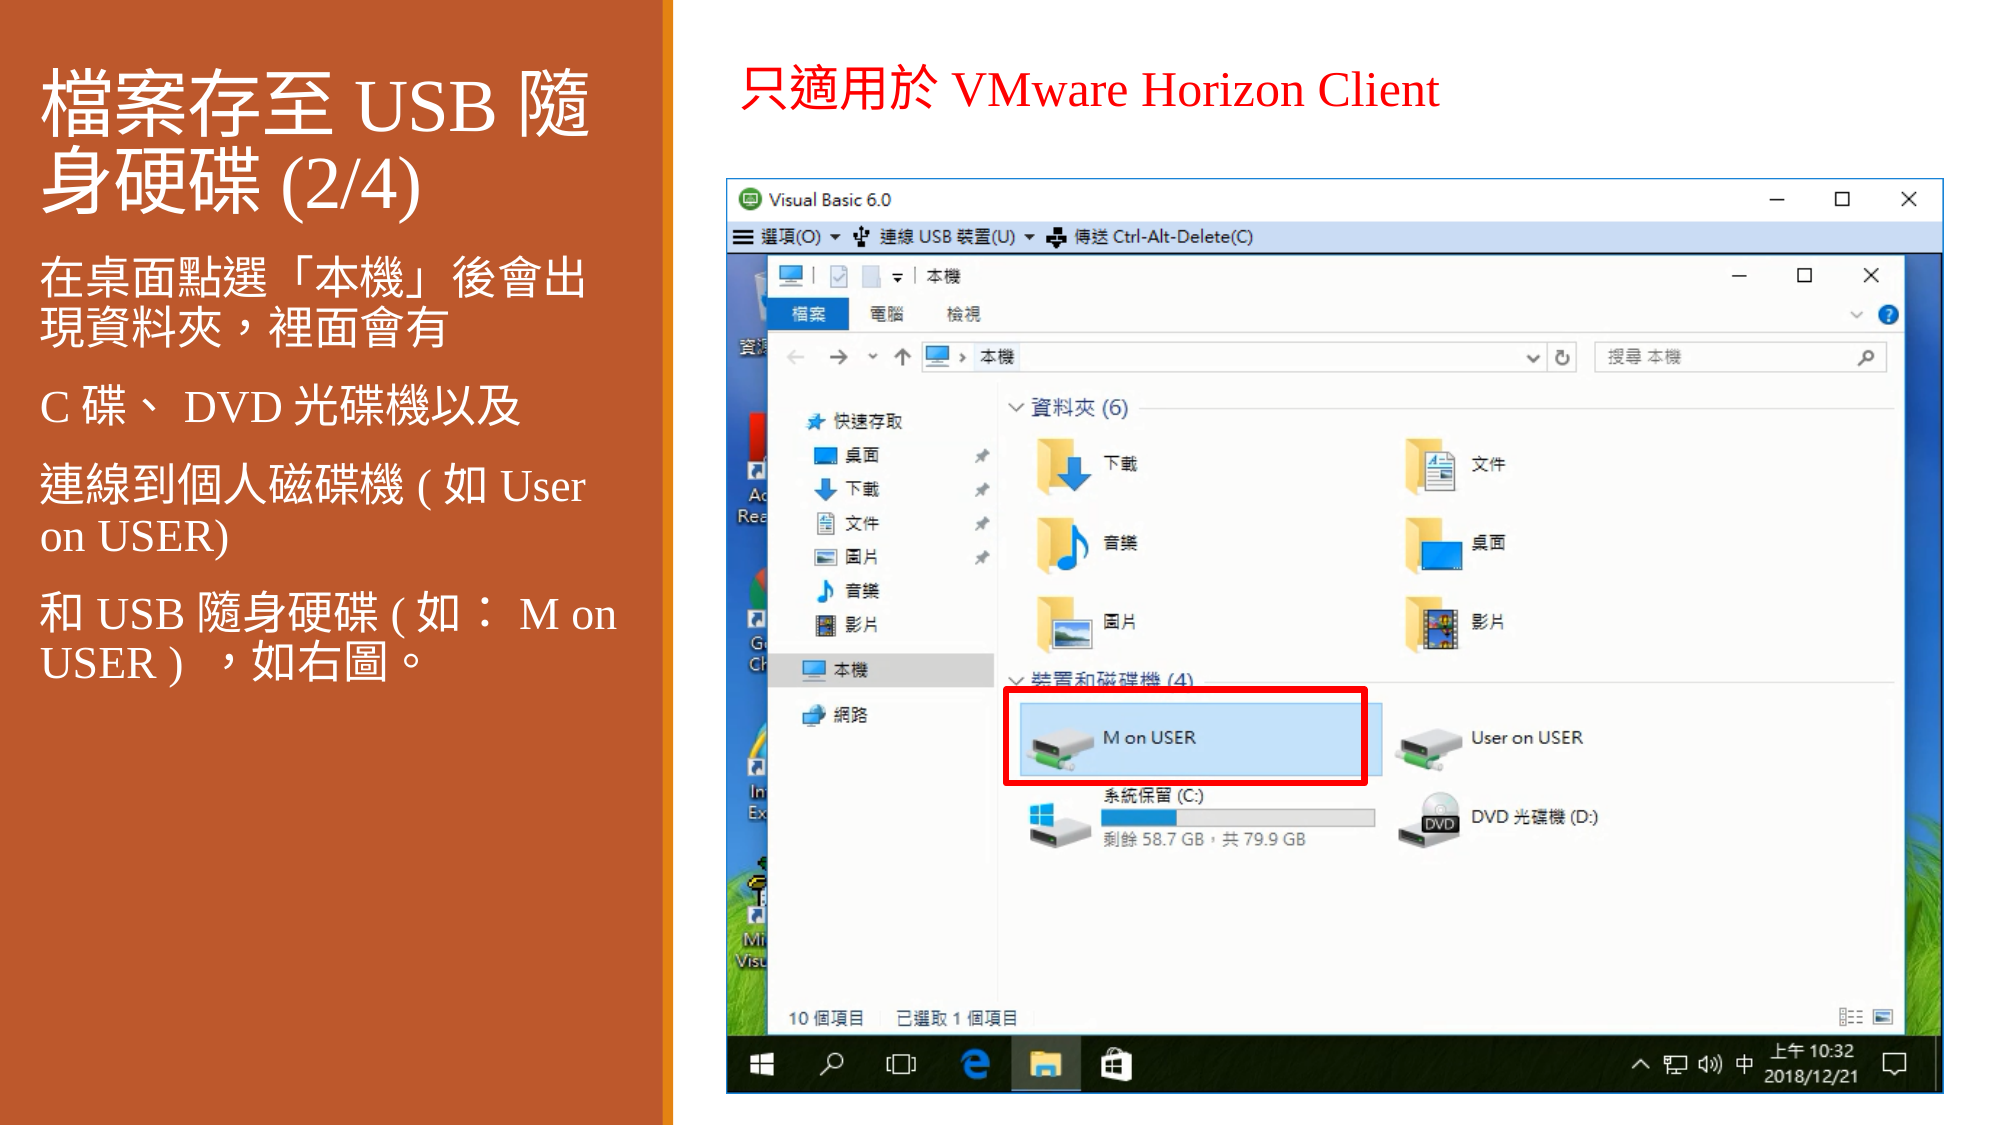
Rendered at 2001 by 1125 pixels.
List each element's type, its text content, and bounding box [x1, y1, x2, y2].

title 檔案存至USB隨身硬碟(2/4) [24, 42, 652, 232]
text_box 只適用於VMware Horizon Client [724, 48, 1468, 124]
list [726, 177, 1944, 1095]
list 在桌面點選「本機」後會出現資料夾，裡面會有 C碟、DVD光碟機以及 連線到個人磁碟機(如User on USER) 和USB隨身硬碟(如：M on USER ) ，如右圖。 [24, 247, 638, 1094]
